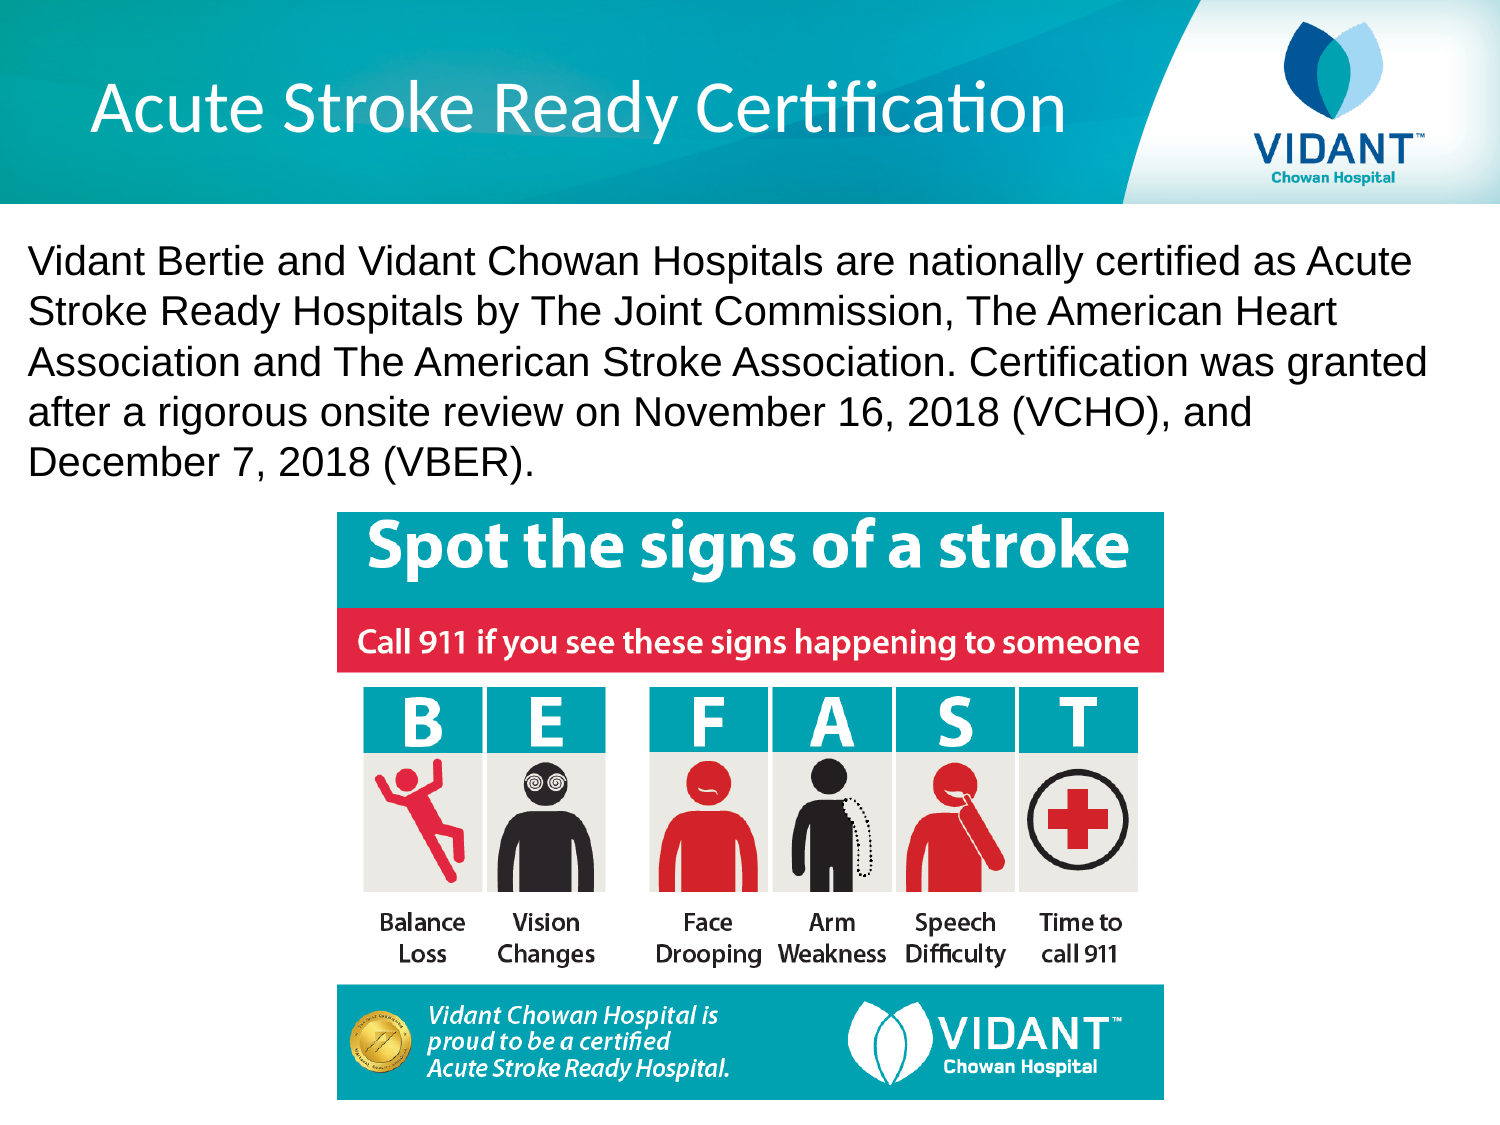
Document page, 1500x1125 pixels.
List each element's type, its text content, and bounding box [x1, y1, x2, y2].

title Acute Stroke Ready Certification [75, 37, 1100, 168]
picture [337, 512, 1164, 1101]
list Vidant Bertie and Vidant Chowan Hospitals are nationally certified as Acute Stroke Ready Hospitals by The Joint Commission, The American Heart Association and The American Stroke Association. Certification was granted after a rigorous onsite review on November 16, 2018 (VCHO), and December 7, 2018 (VBER). [12, 226, 1500, 638]
picture [0, 0, 1500, 225]
